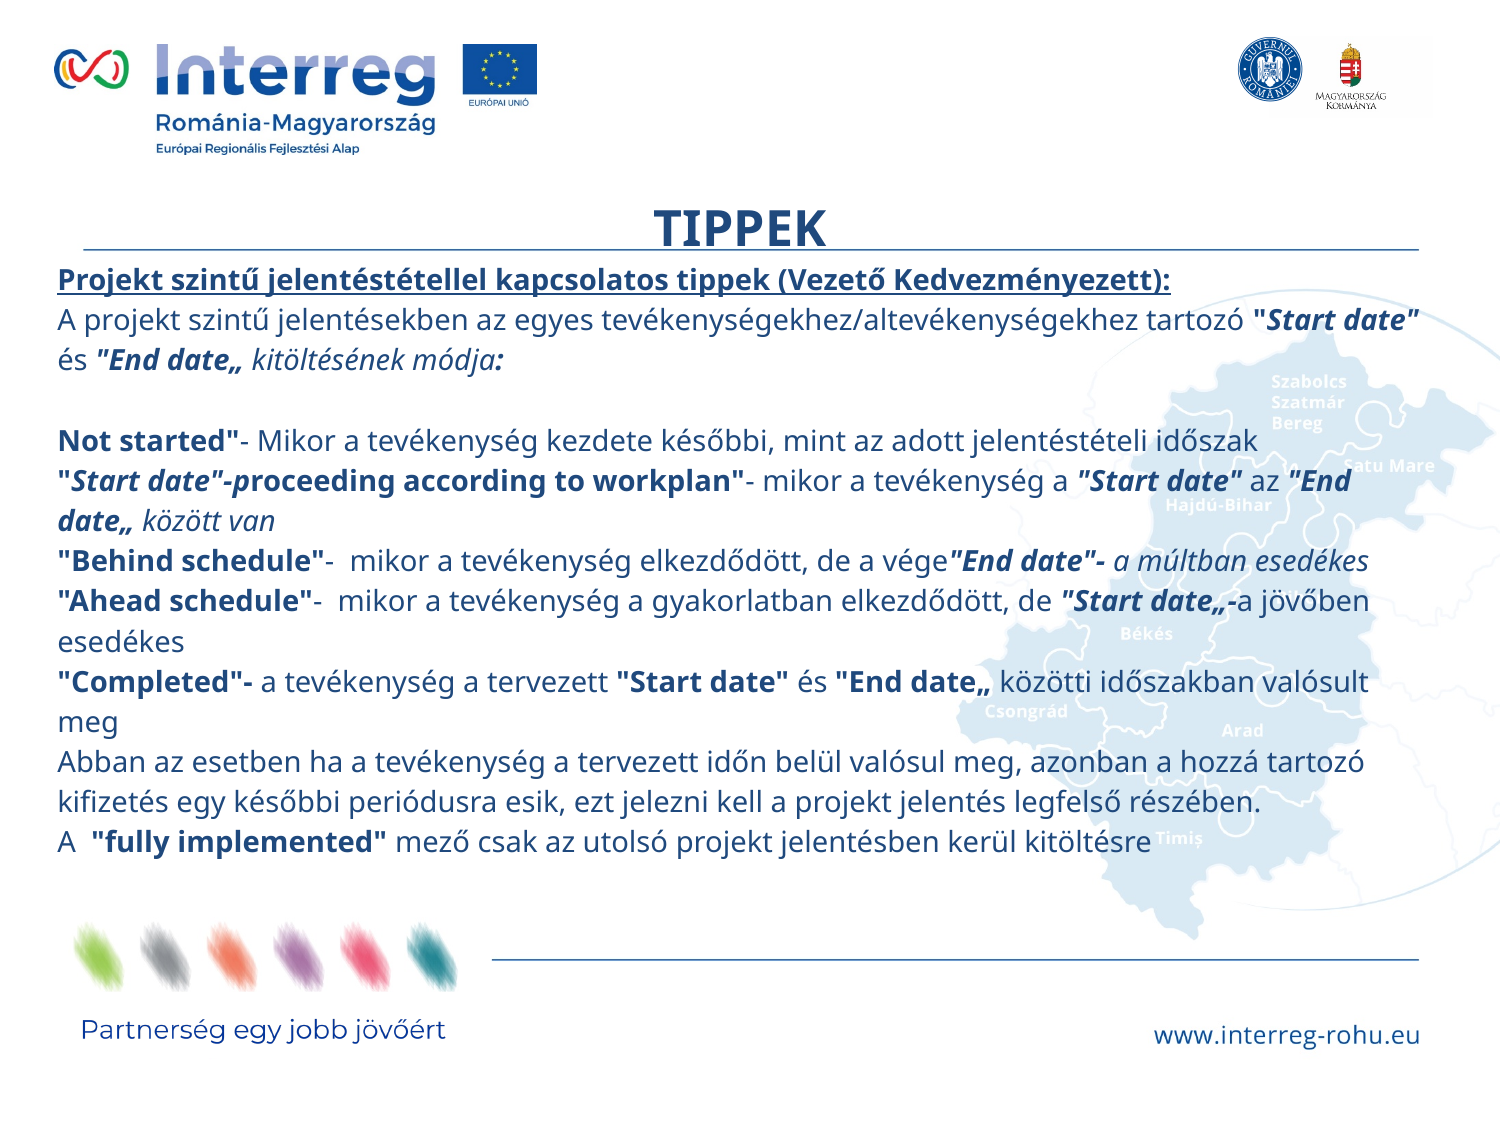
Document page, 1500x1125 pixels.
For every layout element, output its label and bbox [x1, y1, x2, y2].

text_box [0, 36, 1500, 1125]
